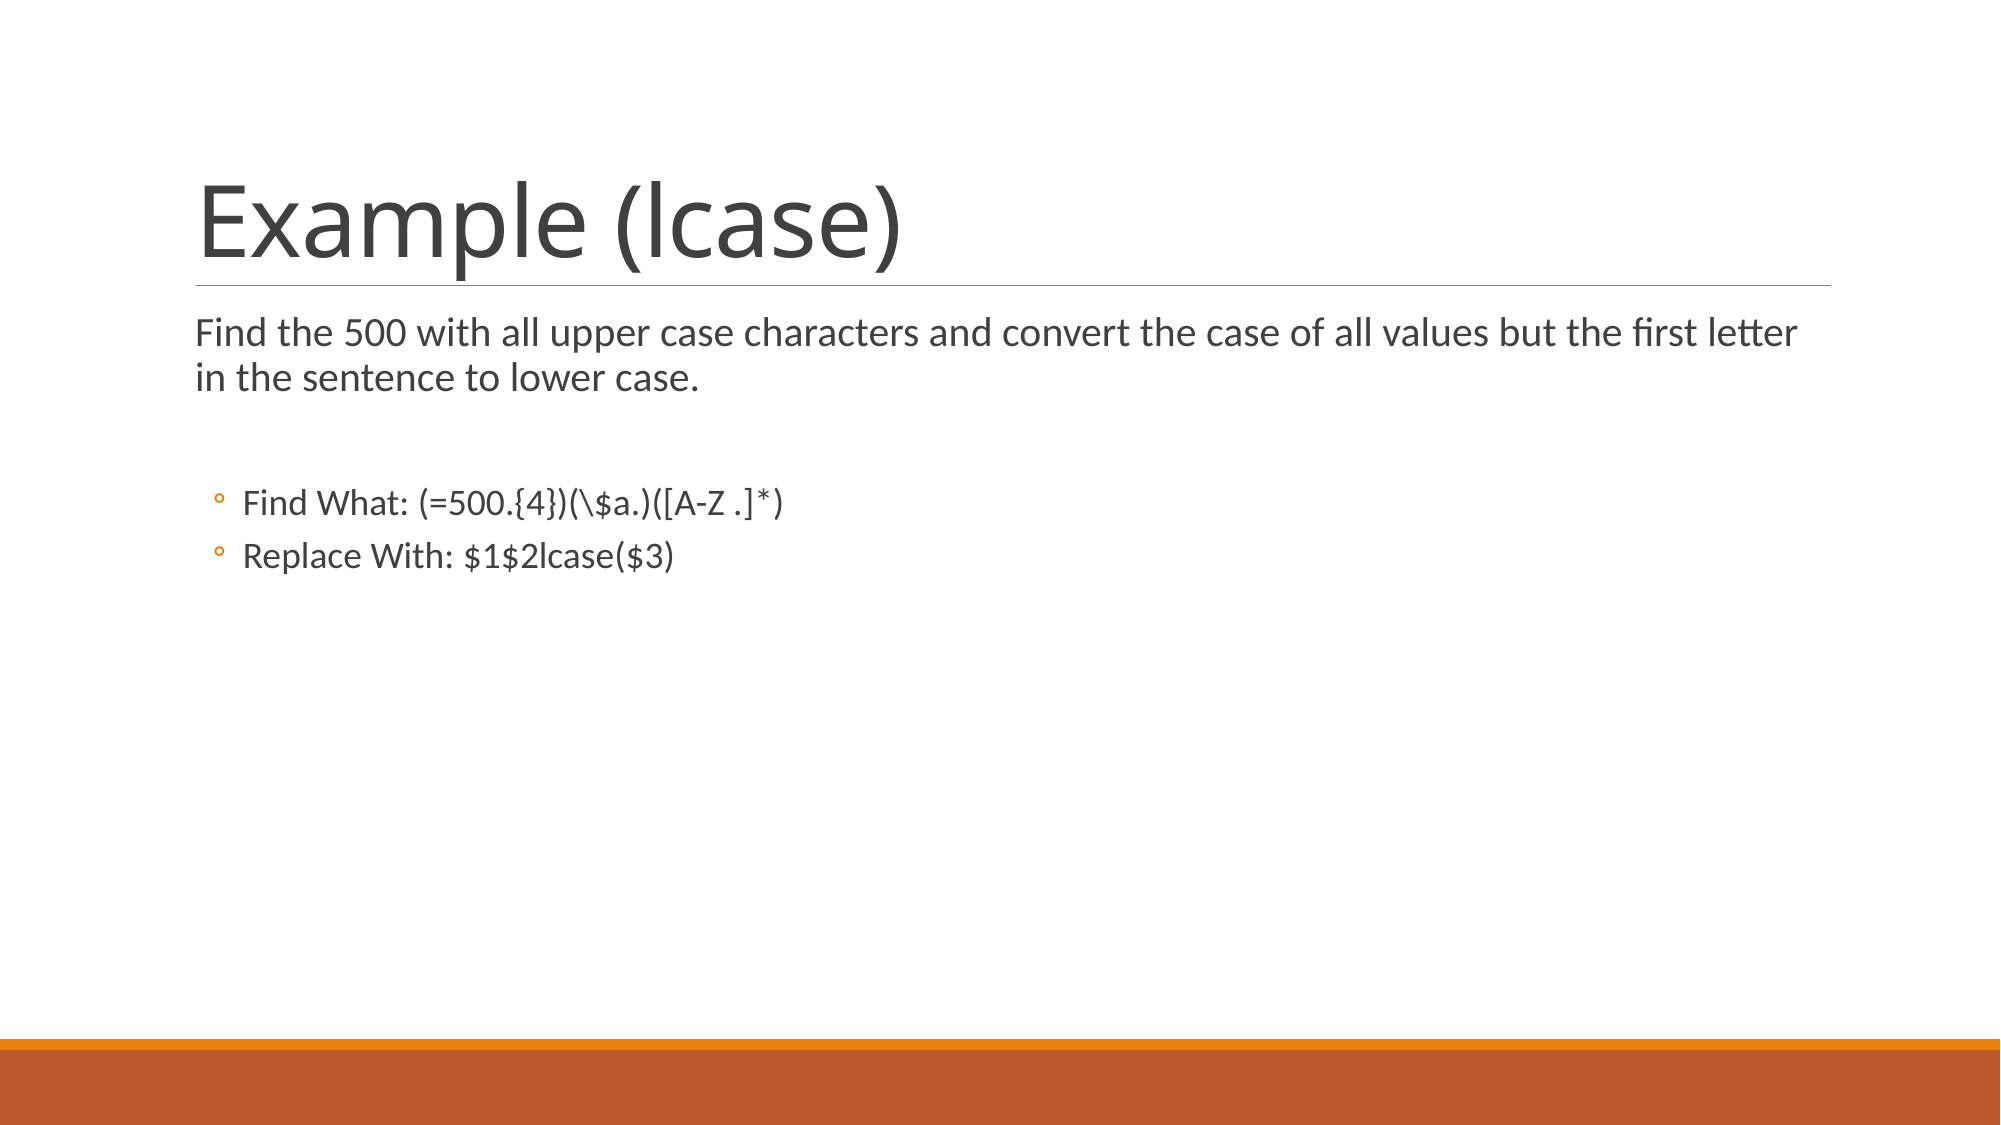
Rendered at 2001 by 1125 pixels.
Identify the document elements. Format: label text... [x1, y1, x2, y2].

title Example (lcase) [180, 47, 1830, 285]
list Find the 500 with all upper case characters and convert the case of all values but the first letter in the sentence to lower case. Find What: (=500.{4})(\$a.)([A-Z .]*) Replace With: $1$2lcase($3) [180, 302, 1830, 963]
